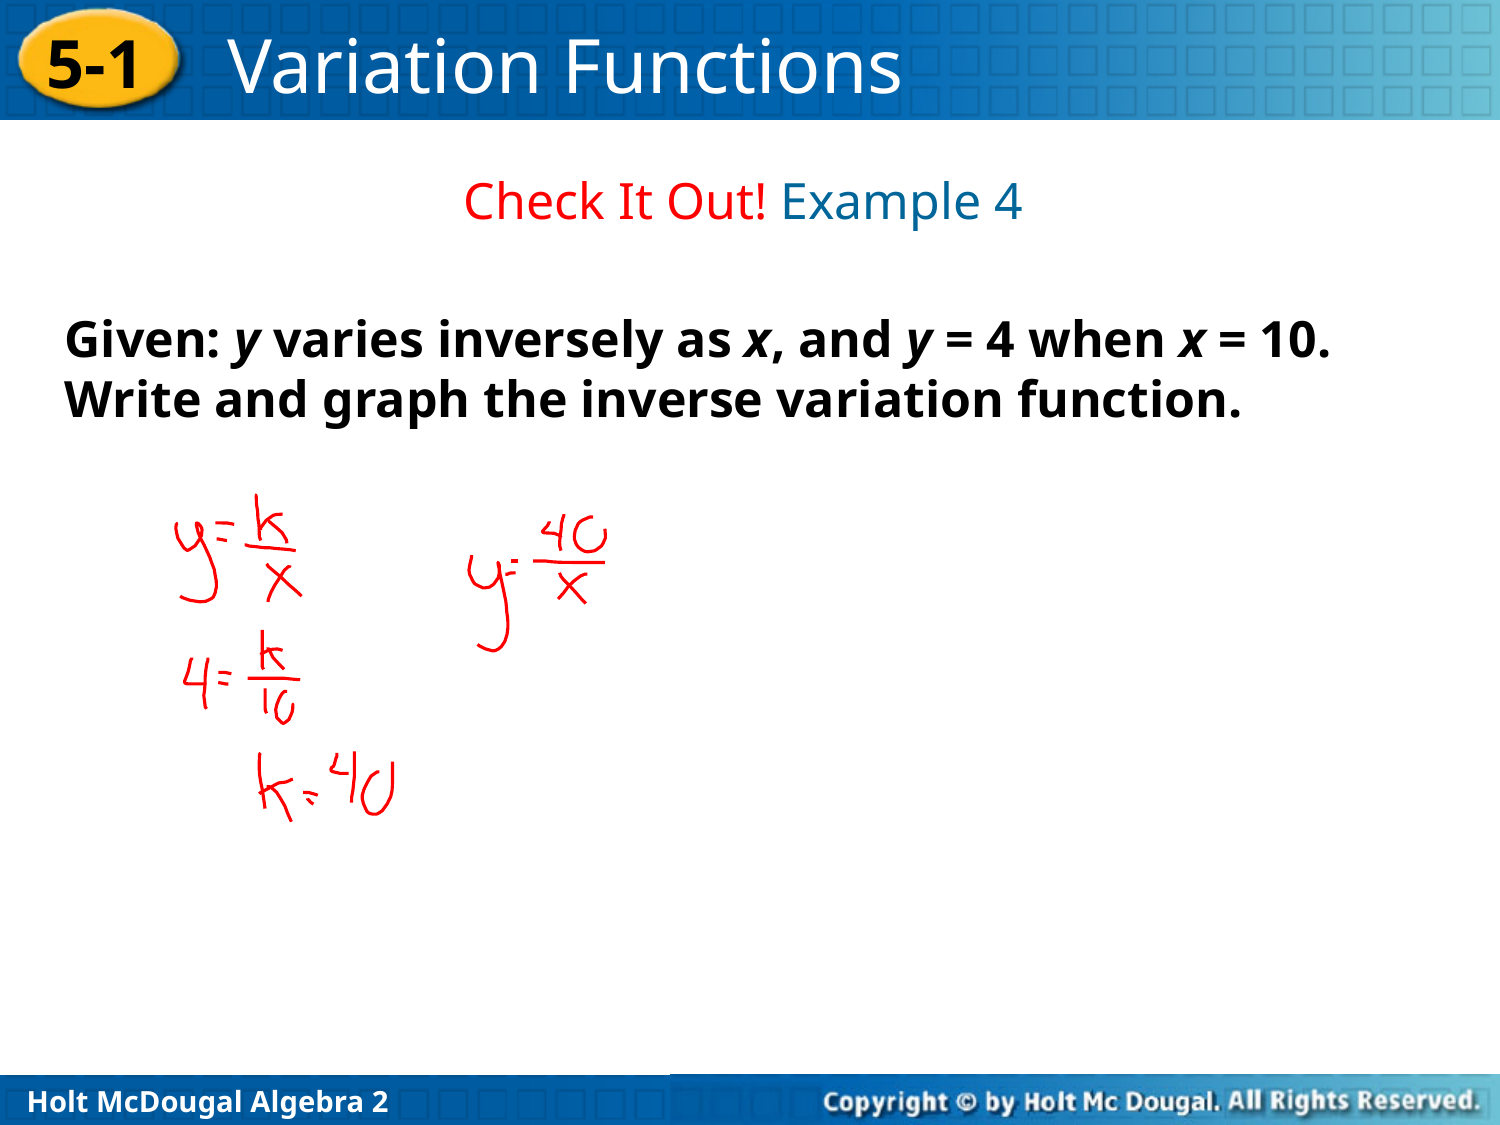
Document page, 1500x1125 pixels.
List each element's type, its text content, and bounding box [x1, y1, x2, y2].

picture [0, 1074, 1500, 1125]
picture [0, 0, 1500, 120]
text_box Given: y varies inversely as x, and y = 4 when x = 10. Write and graph the inverse variation function. [50, 299, 1363, 435]
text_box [175, 494, 302, 603]
text_box Check It Out! Example 4 [0, 162, 1500, 238]
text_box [184, 629, 393, 822]
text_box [468, 513, 606, 652]
